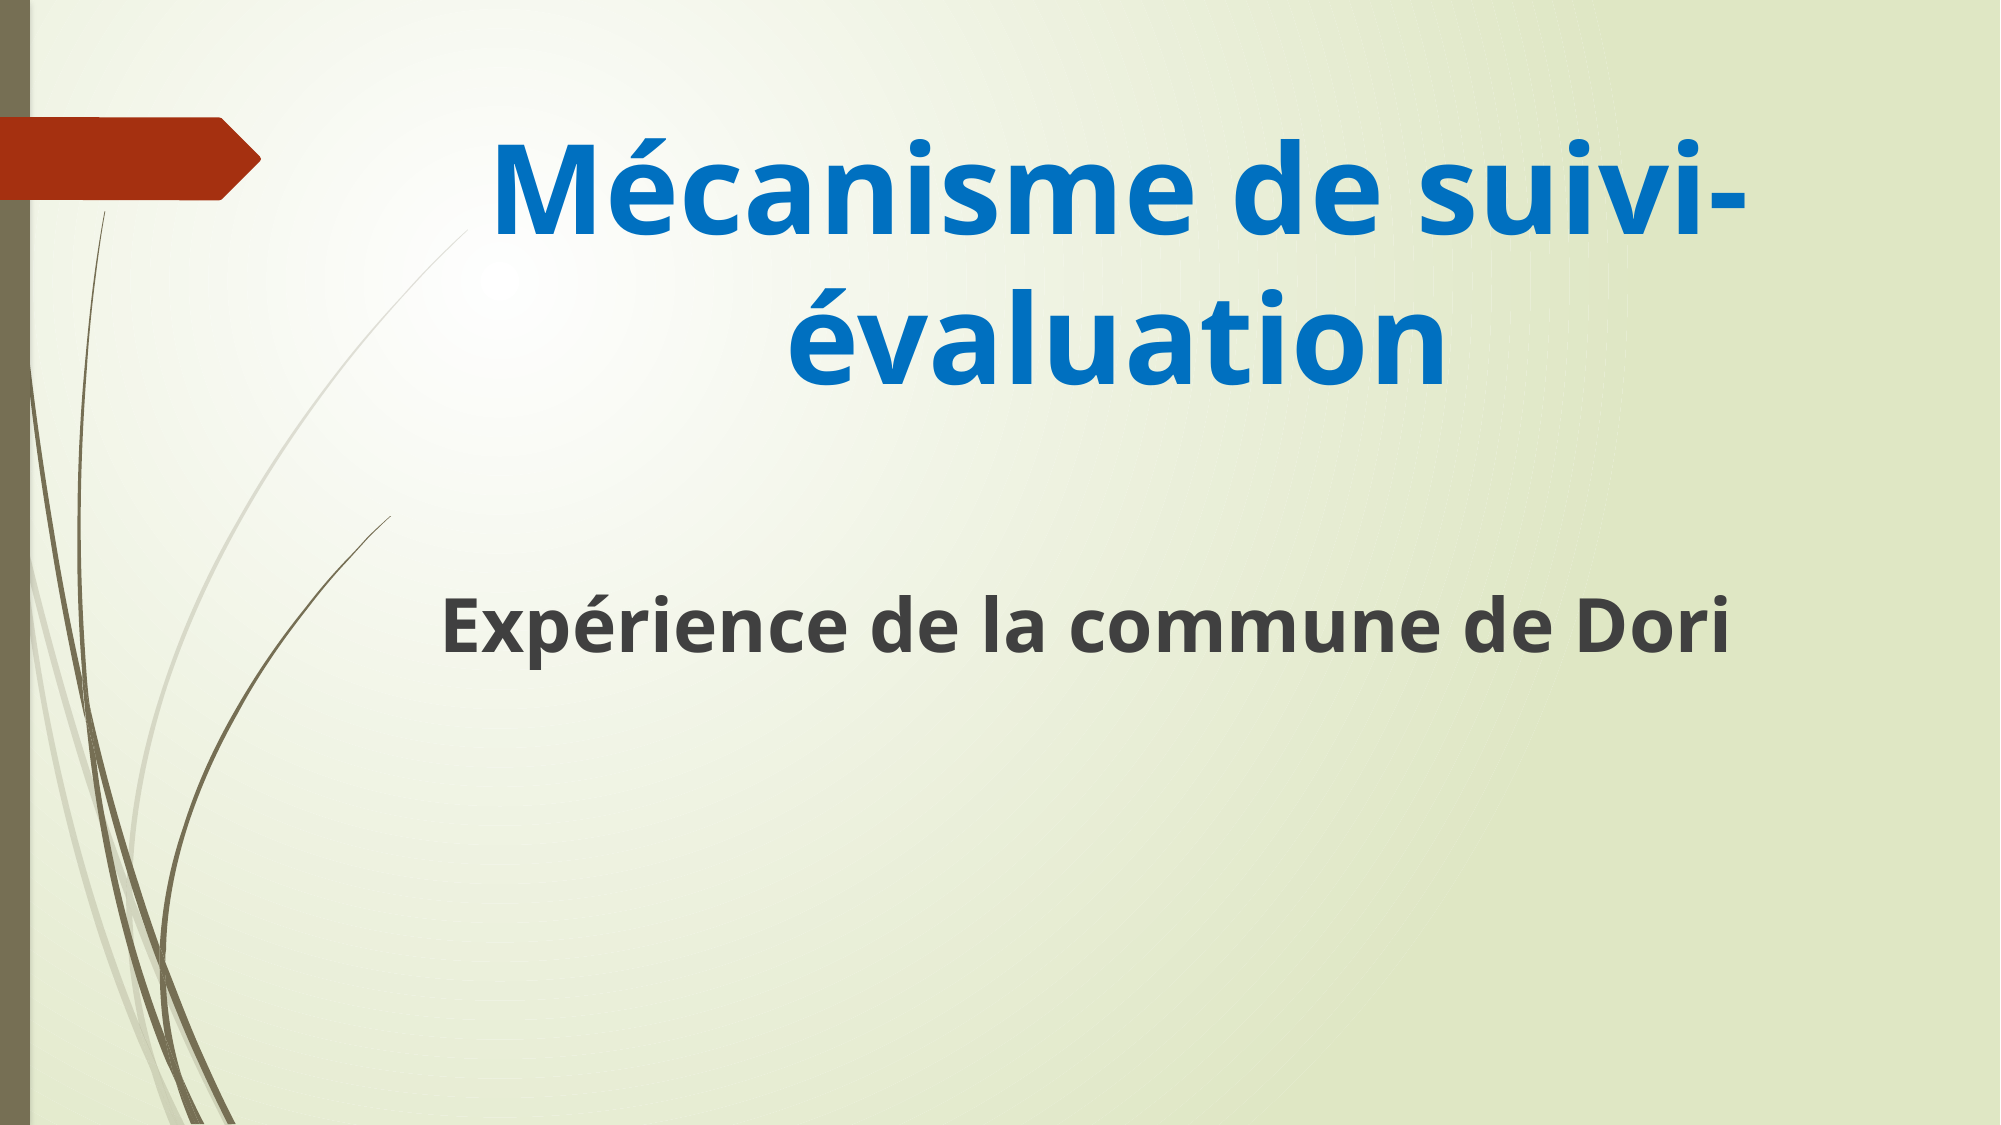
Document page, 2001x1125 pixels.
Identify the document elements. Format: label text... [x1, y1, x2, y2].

list Expérience de la commune de Dori [424, 570, 1888, 662]
title Mécanisme de suivi-évaluation [350, 102, 1888, 461]
